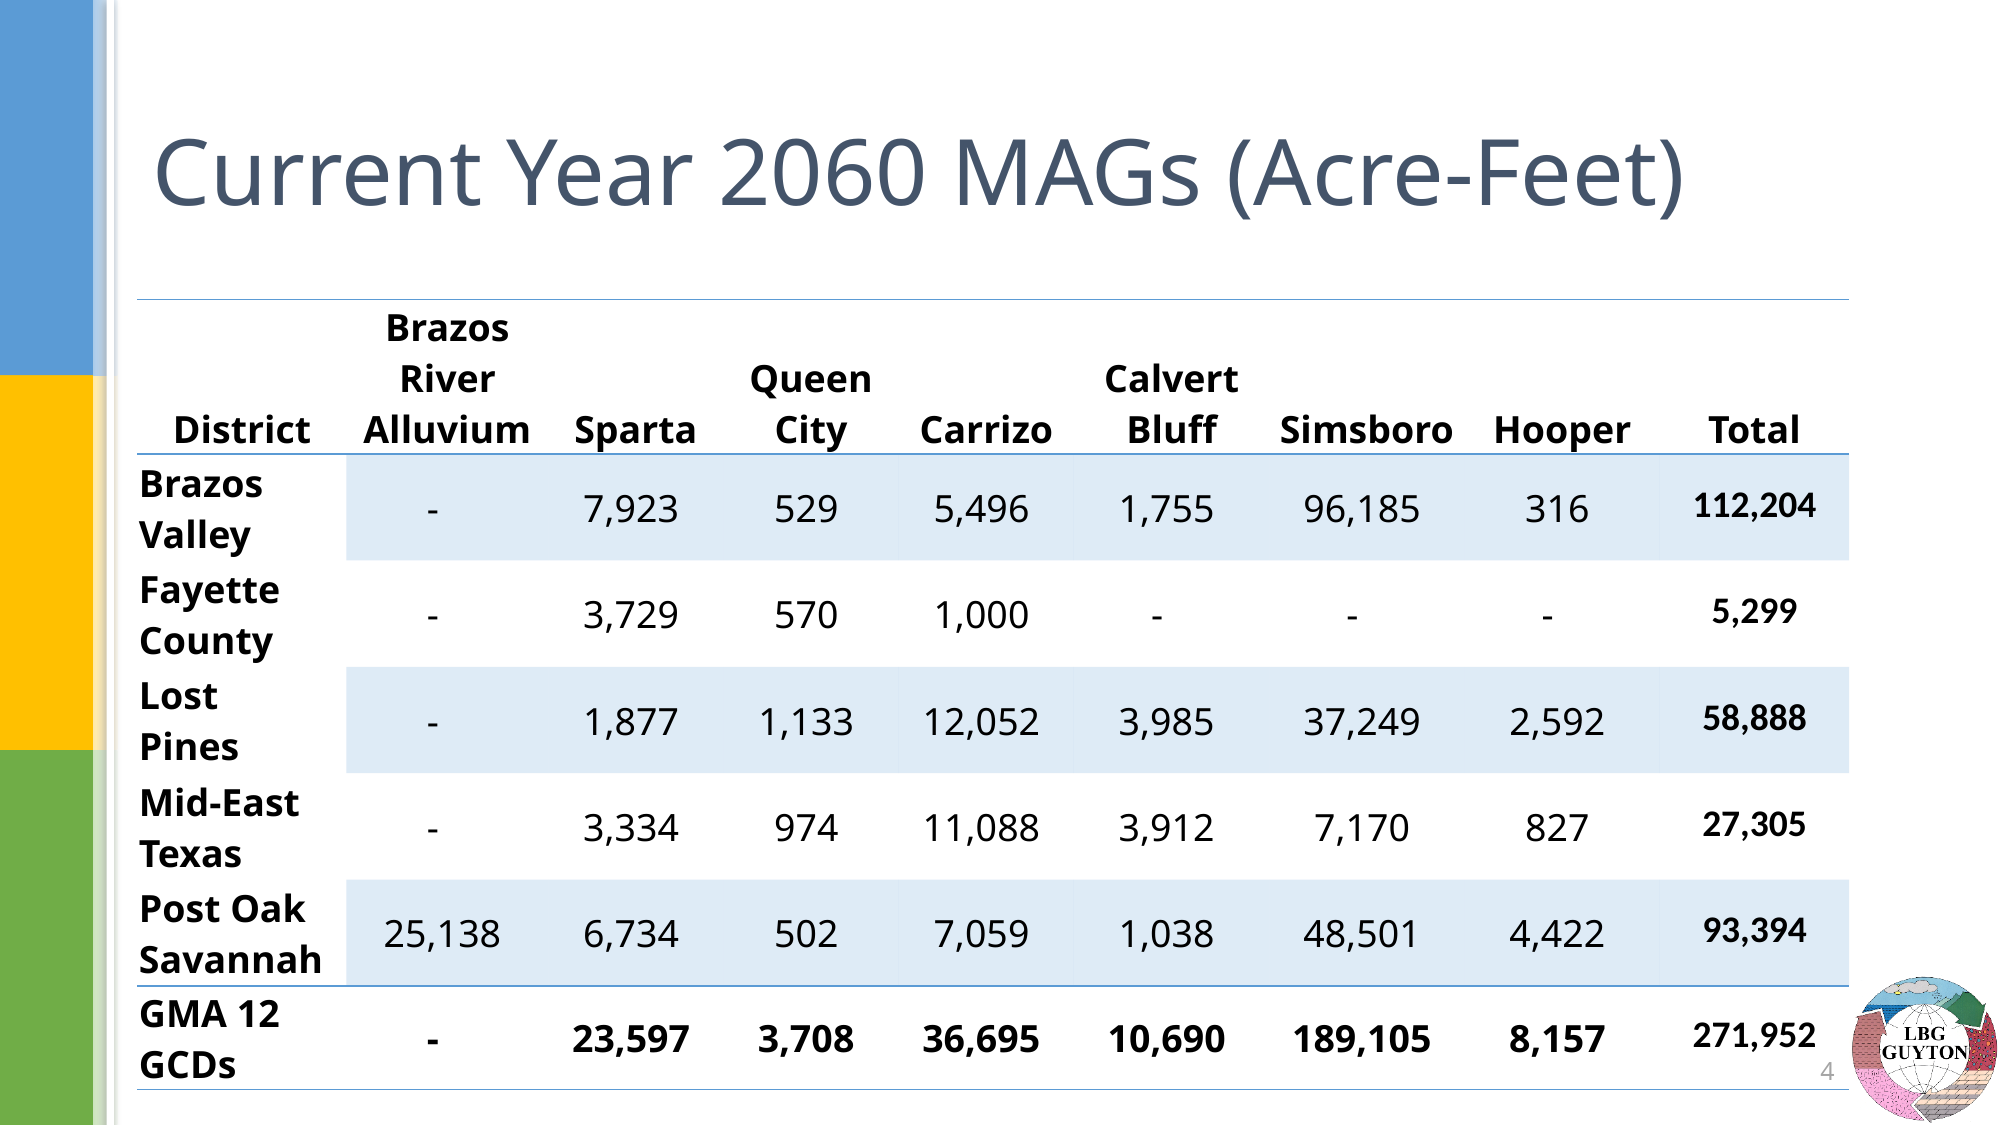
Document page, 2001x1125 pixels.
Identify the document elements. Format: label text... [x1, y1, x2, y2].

table_cell 827 [1465, 773, 1660, 880]
table_cell 1,038 [1074, 880, 1269, 985]
table_cell Post Oak Savannah [137, 880, 346, 985]
table_cell 93,394 [1660, 880, 1849, 985]
table_cell 27,305 [1660, 773, 1849, 880]
table_cell 570 [724, 560, 899, 667]
table_header District [137, 300, 346, 453]
table_cell 11,088 [899, 773, 1074, 880]
table_cell Brazos Valley [137, 455, 346, 560]
table_cell 112,204 [1660, 455, 1849, 560]
table_cell 3,912 [1074, 773, 1269, 880]
table_cell - [346, 987, 548, 1089]
table_cell 4,422 [1465, 880, 1660, 985]
table_cell 1,000 [899, 560, 1074, 667]
table_cell 1,877 [548, 667, 724, 773]
table_cell Fayette County [137, 560, 346, 667]
table_cell 502 [724, 880, 899, 985]
table_cell 1,133 [724, 667, 899, 773]
table_cell 3,334 [548, 773, 724, 880]
table_cell - [346, 560, 548, 667]
table_cell Lost Pines [137, 667, 346, 773]
table_cell - [346, 455, 548, 560]
table_cell 3,729 [548, 560, 724, 667]
table_cell 6,734 [548, 880, 724, 985]
table_cell 8,157 [1465, 987, 1660, 1089]
title Current Year 2060 MAGs (Acre-Feet) [137, 59, 1863, 278]
table_header Total [1660, 300, 1849, 453]
table_header Queen City [724, 300, 899, 453]
table_cell 271,952 [1660, 987, 1849, 1089]
table_cell 3,985 [1074, 667, 1269, 773]
table_cell 7,923 [548, 455, 724, 560]
table_cell 2,592 [1465, 667, 1660, 773]
table_cell 37,249 [1269, 667, 1465, 773]
table_cell - [1465, 560, 1660, 667]
table_cell 3,708 [724, 987, 899, 1089]
table_cell 189,105 [1269, 987, 1465, 1089]
table_cell 7,170 [1269, 773, 1465, 880]
table_header Carrizo [899, 300, 1074, 453]
table_cell 36,695 [899, 987, 1074, 1089]
table_cell - [346, 773, 548, 880]
table_cell GMA 12 GCDs [137, 987, 346, 1089]
table_cell 1,755 [1074, 455, 1269, 560]
table_cell 48,501 [1269, 880, 1465, 985]
table_header Calvert Bluff [1074, 300, 1269, 453]
table_cell 23,597 [548, 987, 724, 1089]
table_header Hooper [1465, 300, 1660, 453]
table_cell 25,138 [346, 880, 548, 985]
table_cell 58,888 [1660, 667, 1849, 773]
picture [1849, 0, 2001, 1125]
table_cell 529 [724, 455, 899, 560]
table_cell 96,185 [1269, 455, 1465, 560]
table_cell 5,299 [1660, 560, 1849, 667]
table_cell Mid-East Texas [137, 773, 346, 880]
table_header Brazos River Alluvium [346, 300, 548, 453]
table_cell - [1074, 560, 1269, 667]
table_cell 10,690 [1074, 987, 1269, 1089]
table_header Sparta [548, 300, 724, 453]
table_header Simsboro [1269, 300, 1465, 453]
slide_number 4 [1325, 1042, 1850, 1103]
table_cell 12,052 [899, 667, 1074, 773]
table_cell 316 [1465, 455, 1660, 560]
table_cell 7,059 [899, 880, 1074, 985]
table_cell 974 [724, 773, 899, 880]
table_cell - [346, 667, 548, 773]
table_cell 5,496 [899, 455, 1074, 560]
table_cell - [1269, 560, 1465, 667]
